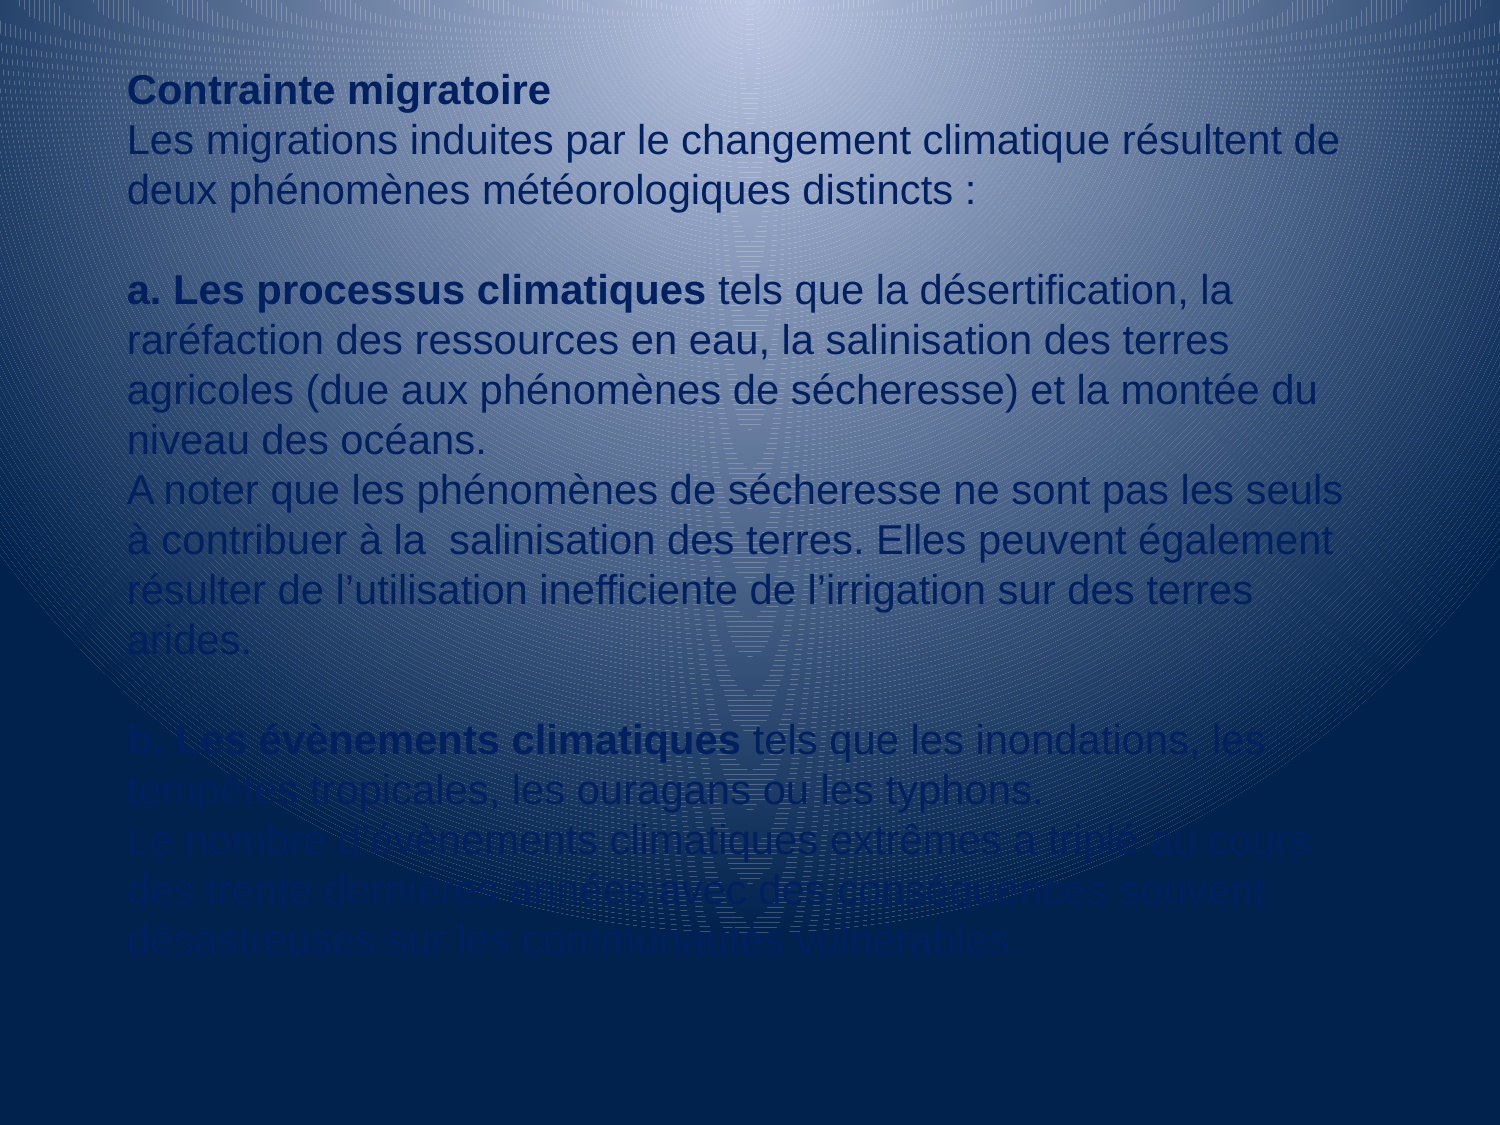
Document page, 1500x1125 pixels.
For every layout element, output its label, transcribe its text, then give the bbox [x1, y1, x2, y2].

text_box Contrainte migratoire Les migrations induites par le changement climatique résultent de deux phénomènes météorologiques distincts : a. Les processus climatiques tels que la désertification, la raréfaction des ressources en eau, la salinisation des terres agricoles (due aux phénomènes de sécheresse) et la montée du niveau des océans. A noter que les phénomènes de sécheresse ne sont pas les seuls à contribuer à la salinisation des terres. Elles peuvent également résulter de l’utilisation inefficiente de l’irrigation sur des terres arides. b. Les évènements climatiques tels que les inondations, les tempêtes tropicales, les ouragans ou les typhons. Le nombre d’évènements climatiques extrêmes a triplé au cours des trente dernières années avec des conséquences souvent désastreuses sur les communautés vulnérables. [112, 55, 1388, 971]
